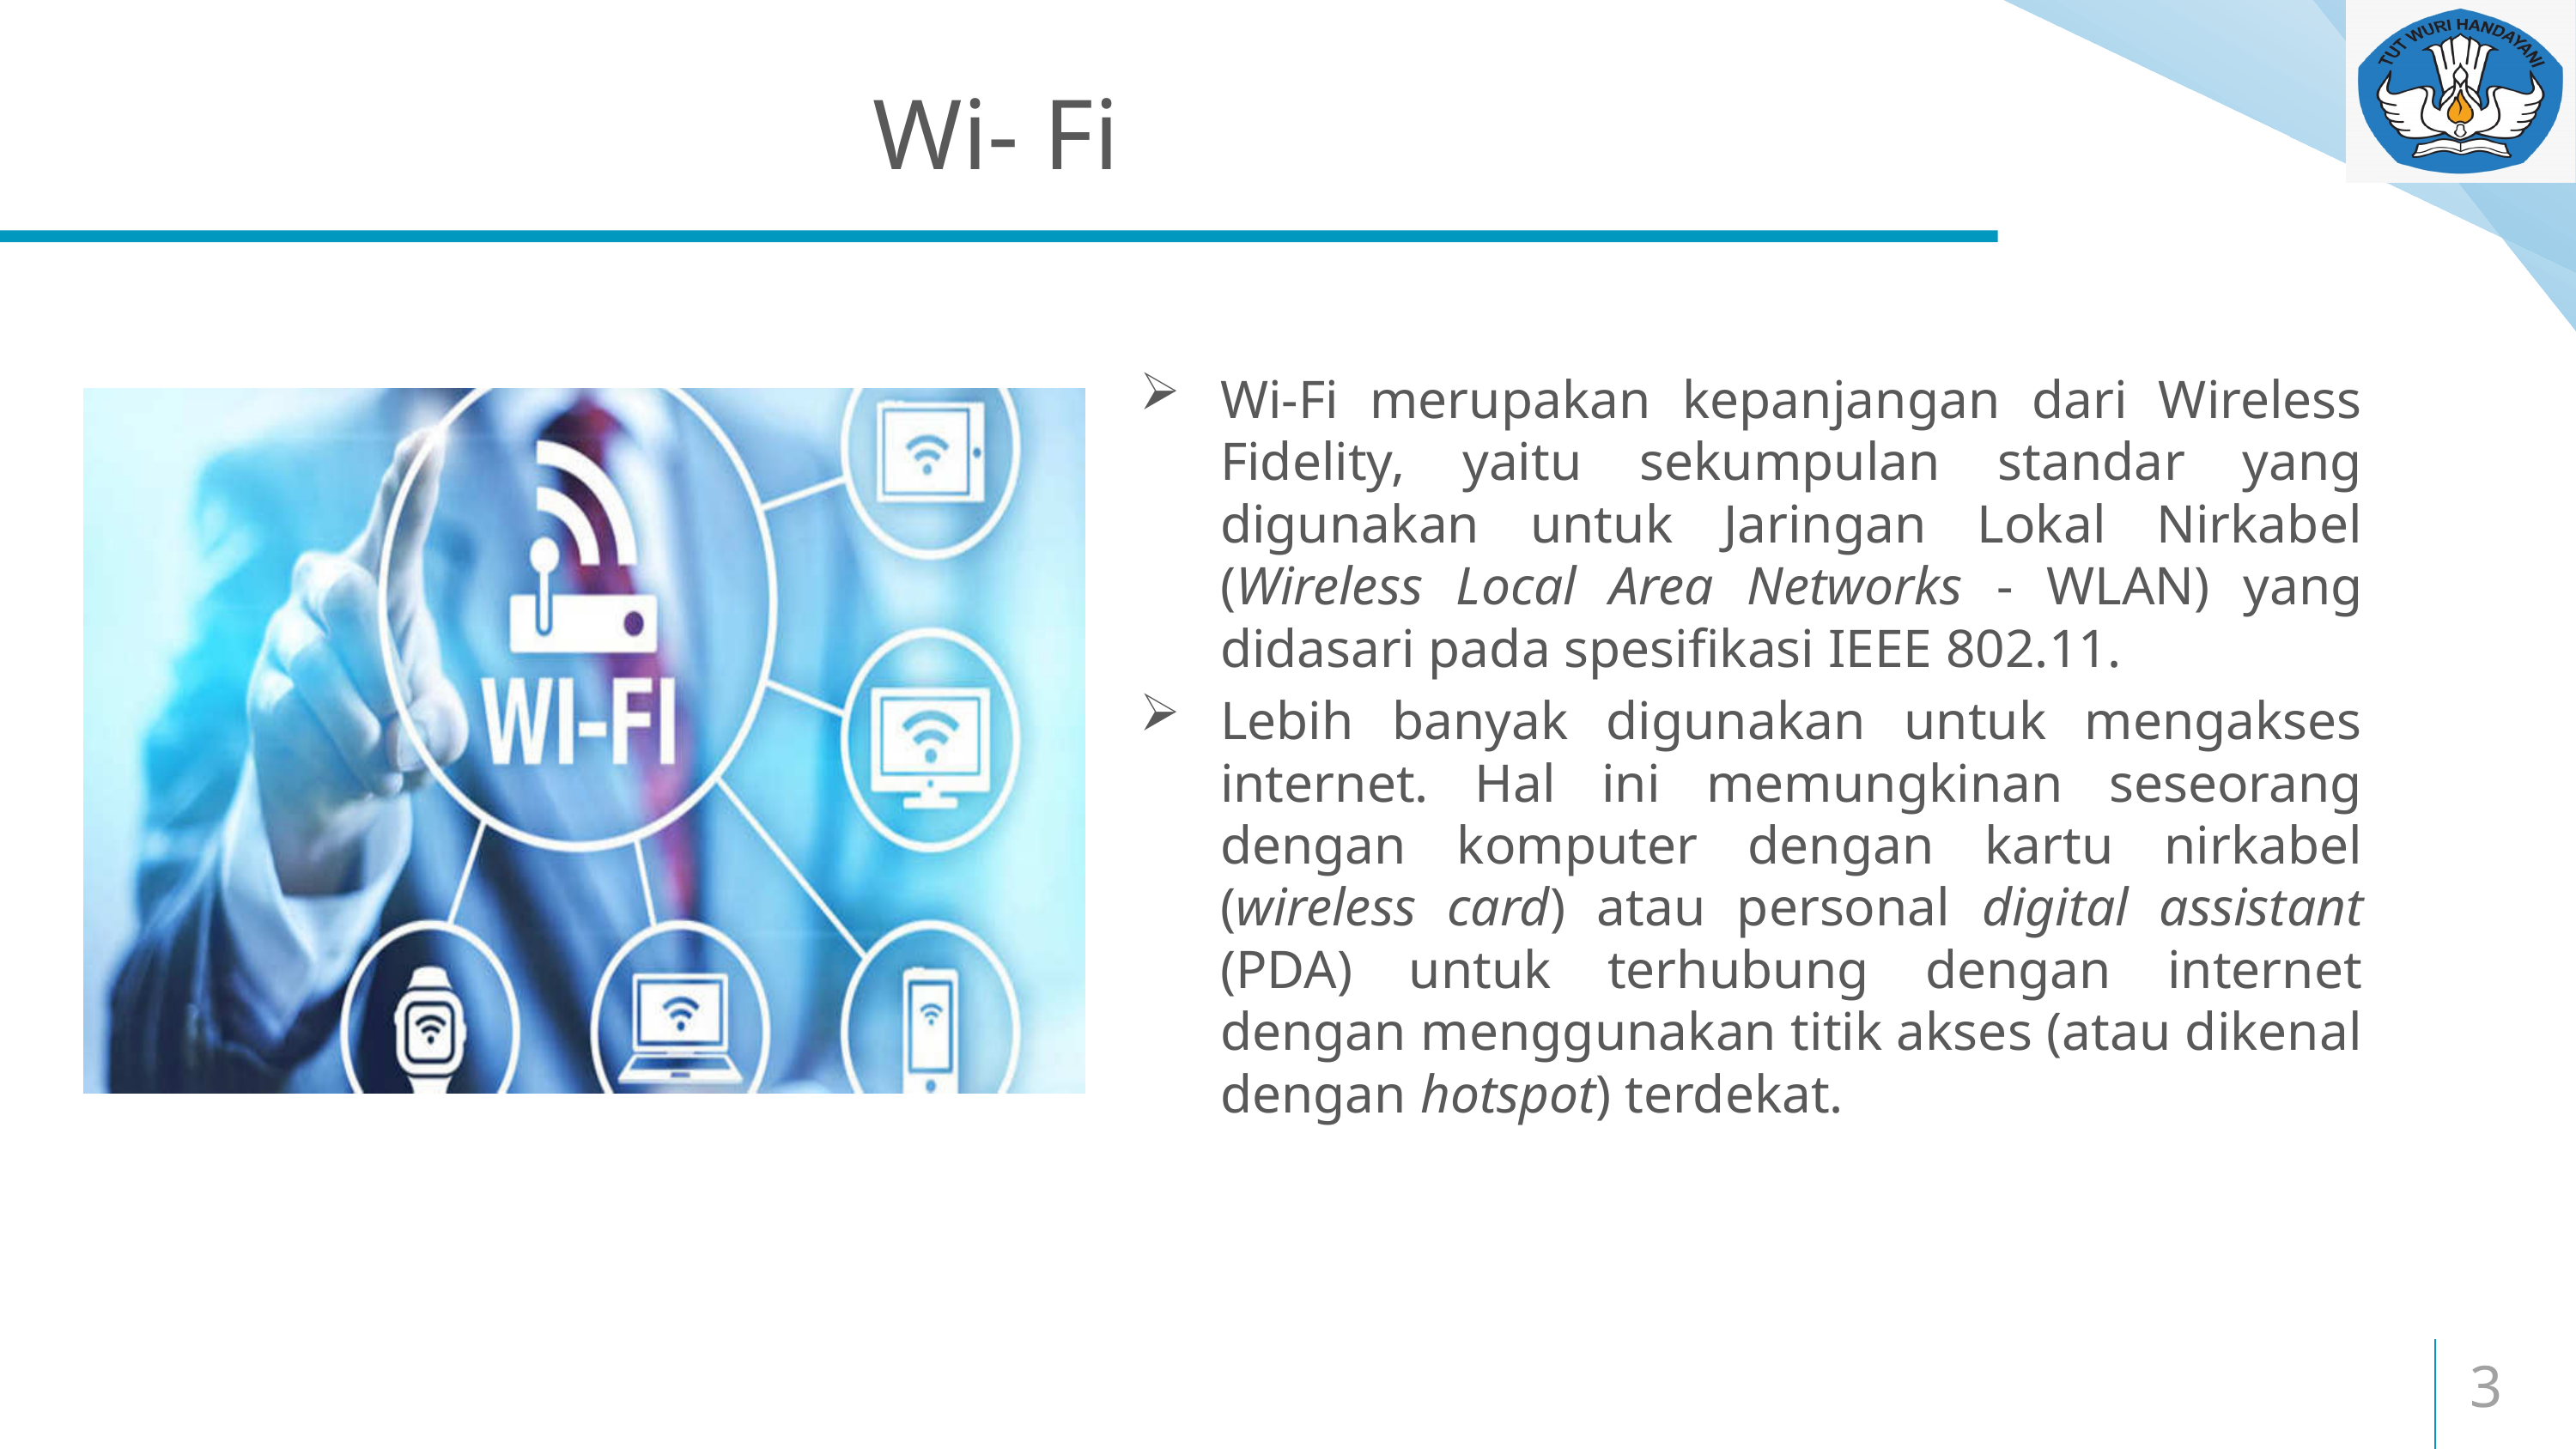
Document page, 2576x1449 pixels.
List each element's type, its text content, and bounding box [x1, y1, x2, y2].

list Wi-Fi merupakan kepanjangan dari Wireless Fidelity, yaitu sekumpulan standar yang digunakan untuk Jaringan Lokal Nirkabel (Wireless Local Area Networks - WLAN) yang didasari pada spesifikasi IEEE 802.11. Lebih banyak digunakan untuk mengakses internet. Hal ini memungkinan seseorang dengan komputer dengan kartu nirkabel (wireless card) atau personal digital assistant (PDA) untuk terhubung dengan internet dengan menggunakan titik akses (atau dikenal dengan hotspot) terdekat. [1116, 355, 2387, 1148]
picture [82, 388, 1085, 1094]
text_box [0, 228, 2000, 244]
list Wi- Fi [42, 38, 1951, 201]
picture [2346, 0, 2576, 183]
slide_number 3 [2446, 1350, 2575, 1428]
